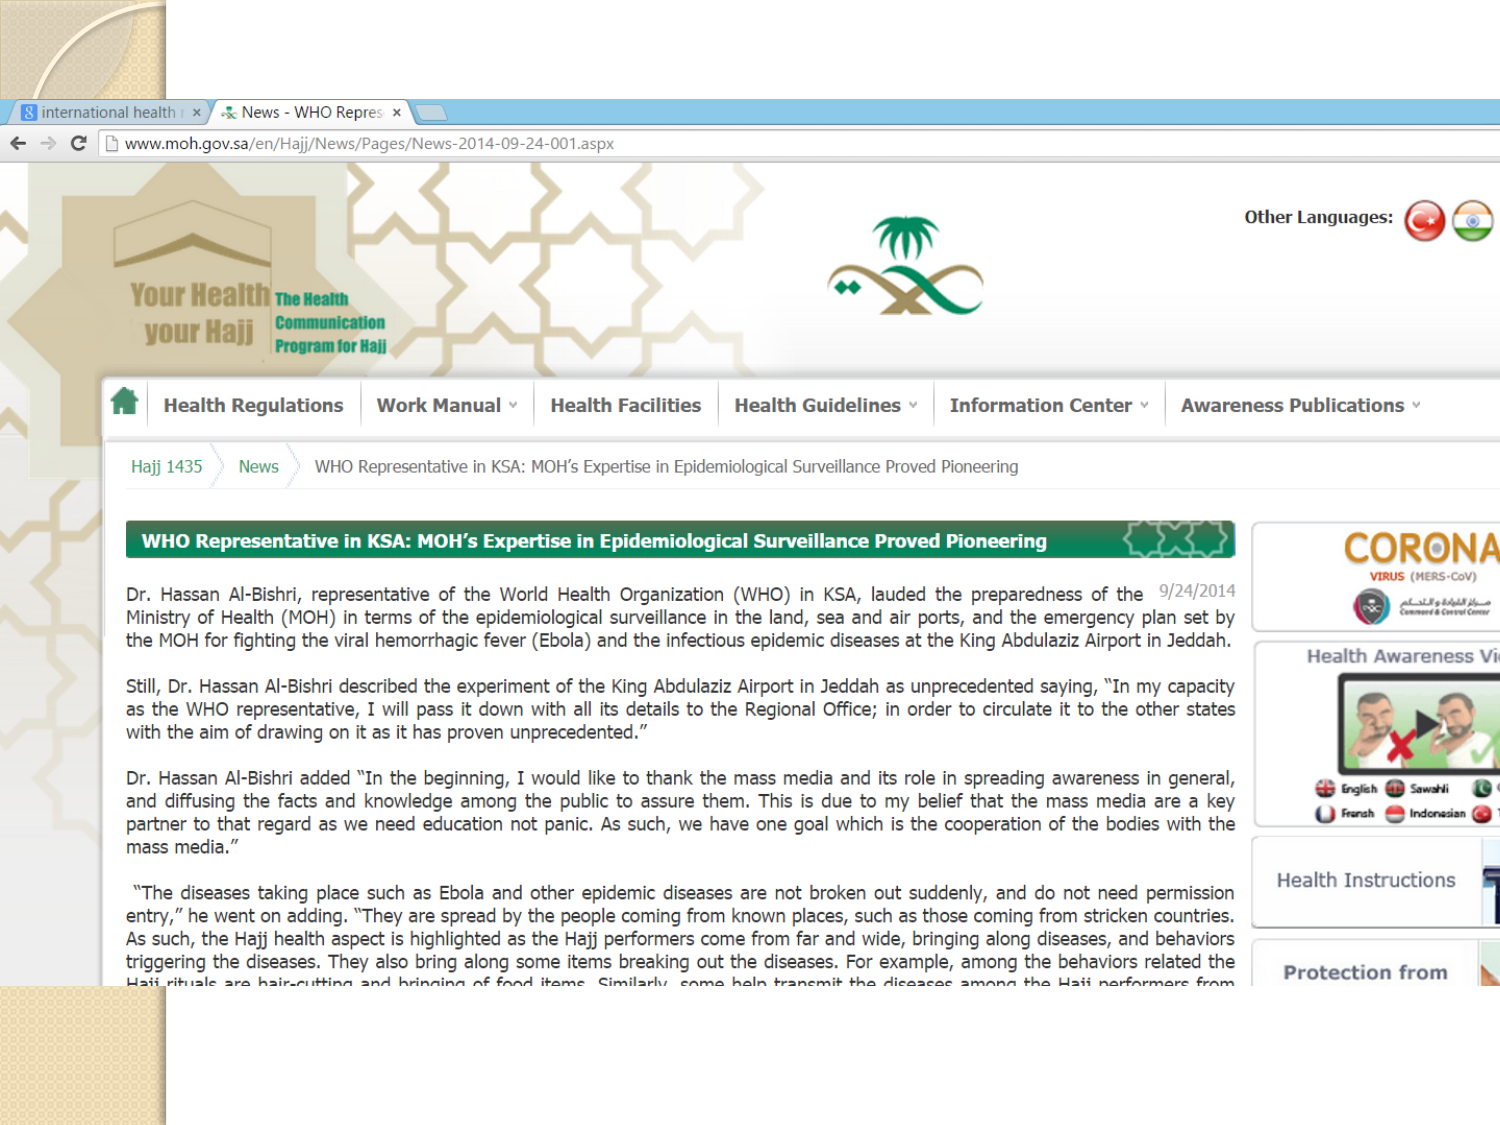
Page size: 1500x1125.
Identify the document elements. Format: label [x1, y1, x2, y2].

picture [0, 99, 1500, 986]
